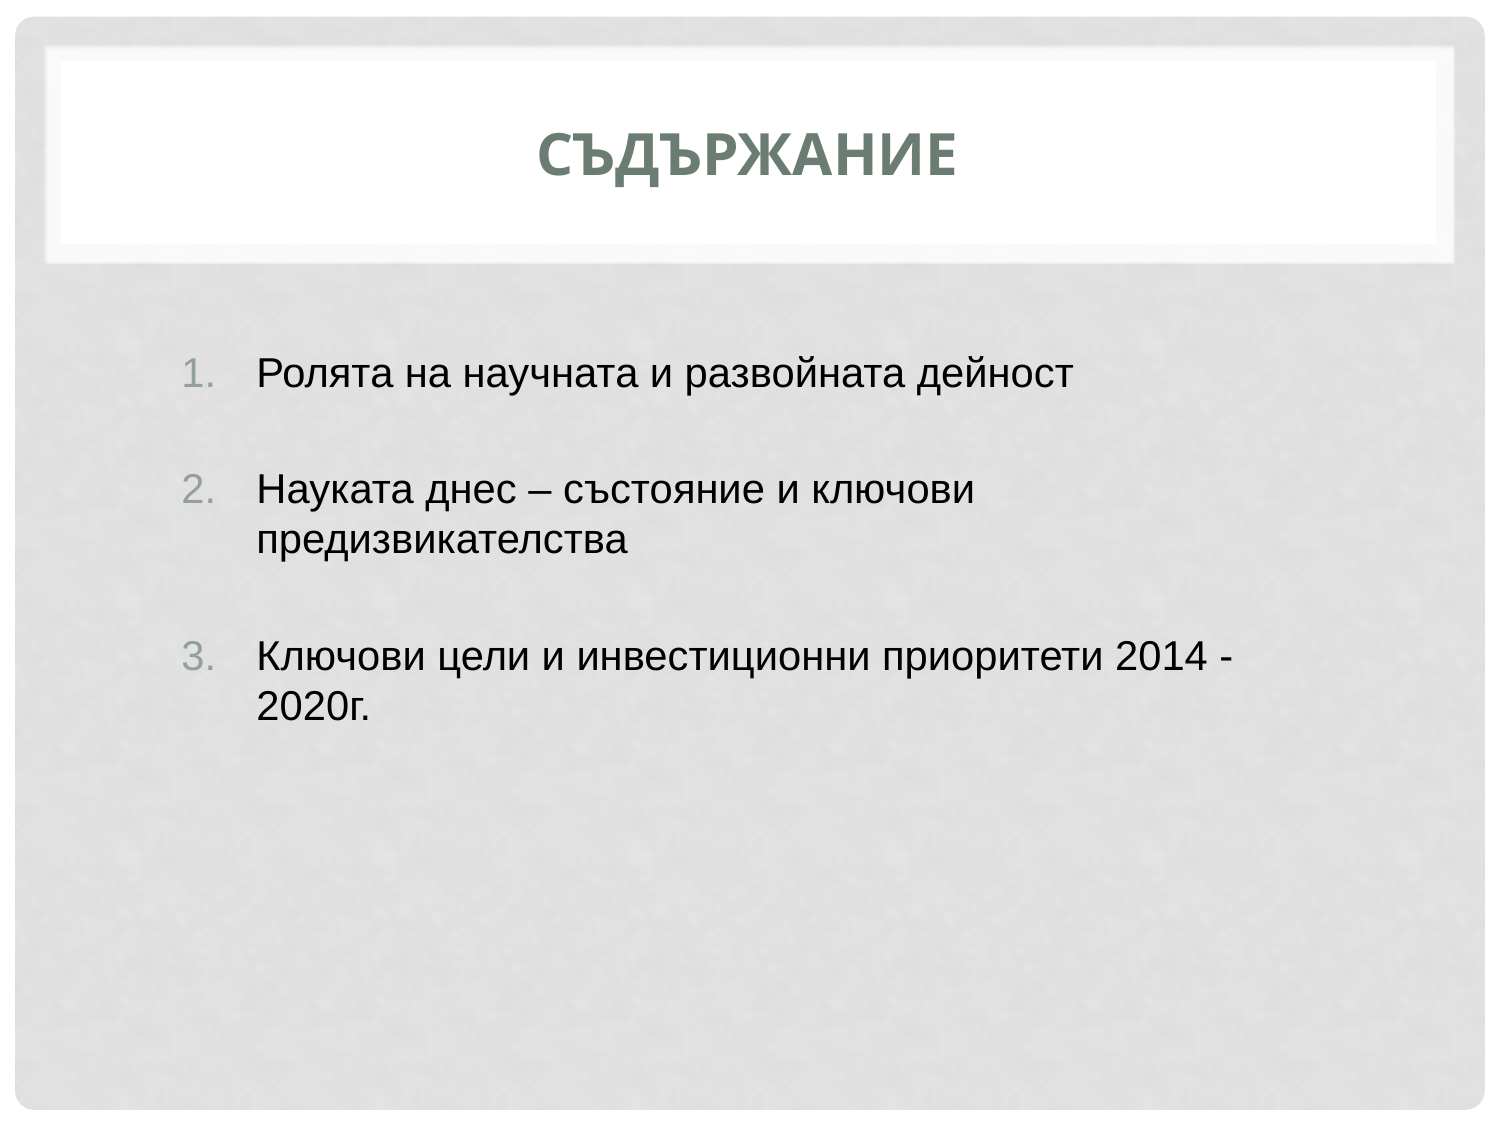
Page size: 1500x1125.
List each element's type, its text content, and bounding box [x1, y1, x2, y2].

list Ролята на научната и развойната дейност Науката днес – състояние и ключови предизвикателства Ключови цели и инвестиционни приоритети 2014 - 2020г. [147, 337, 1341, 941]
title СЪДЪРЖАНИЕ [69, 66, 1425, 238]
